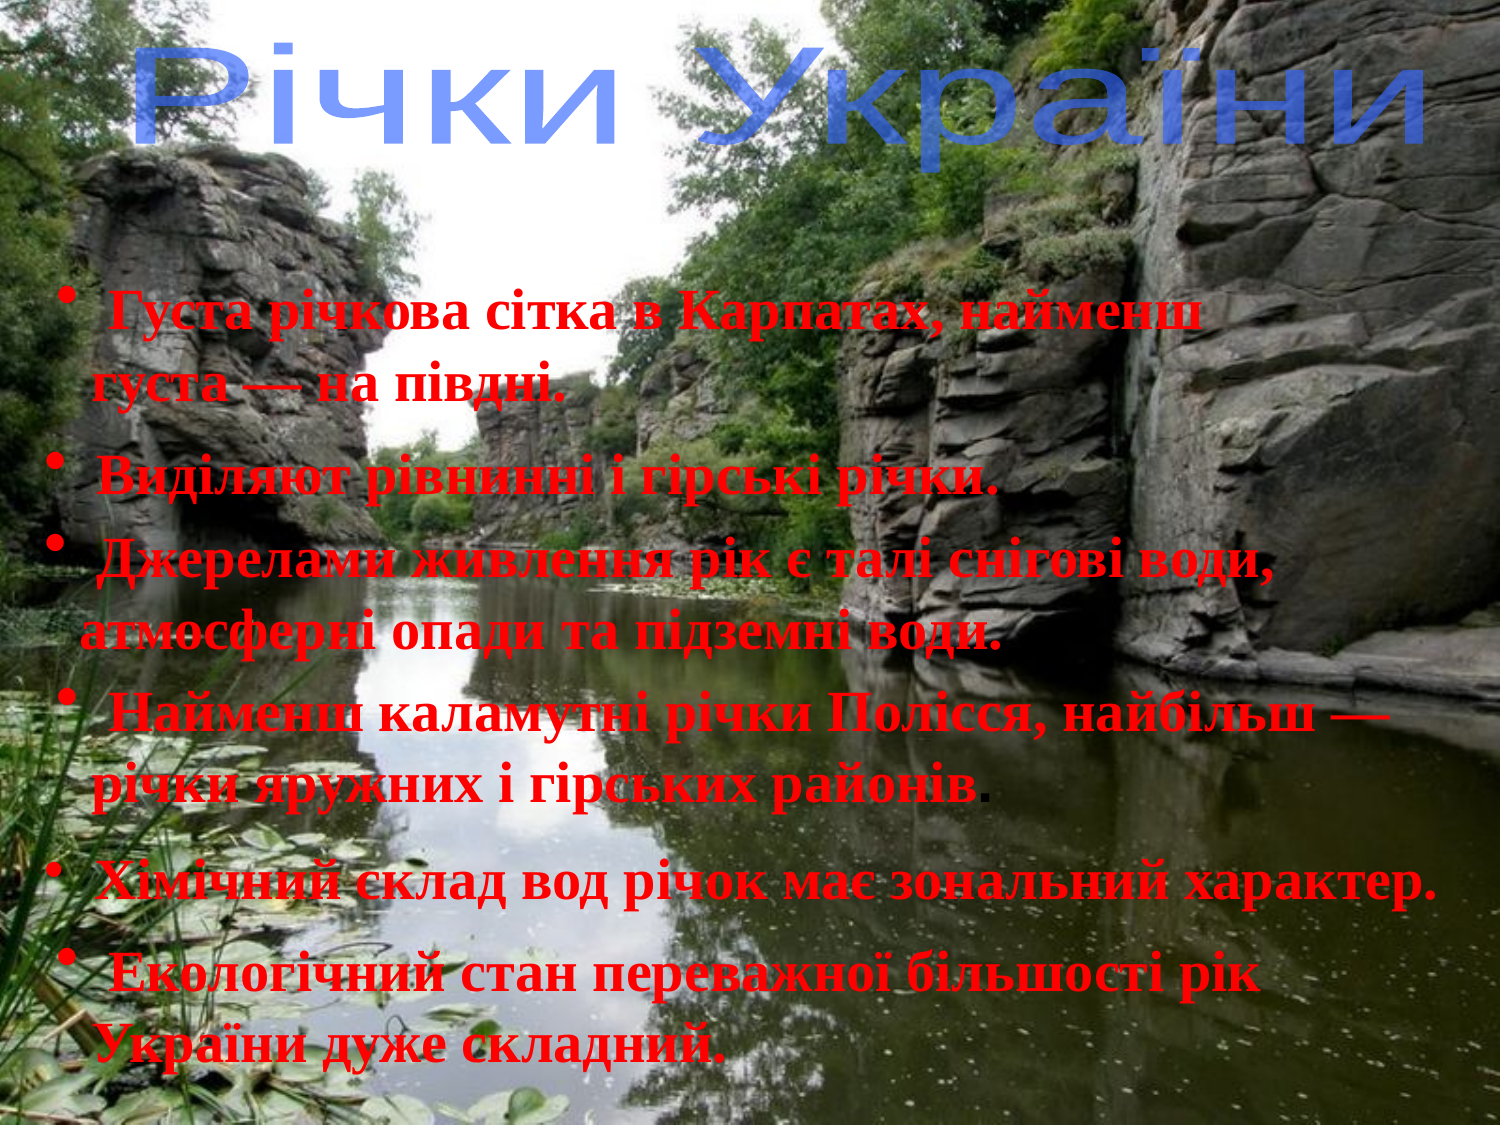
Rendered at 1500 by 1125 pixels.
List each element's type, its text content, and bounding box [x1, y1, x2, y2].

text_box Найменш каламутні річки Полісся, найбільш — річки яружних і гірських районів. [41, 657, 1459, 822]
text_box Густа річкова сітка в Карпатах, найменш густа — на півдні. [41, 255, 1471, 421]
text_box Екологічний стан переважної більшості рік України дуже складний. [41, 919, 1447, 1082]
picture [0, 0, 1500, 1125]
text_box Джерелами живлення рік є талі снігові води, атмосферні опади та підземні води. [29, 503, 1459, 669]
text_box Хімічний склад вод річок має зональний характер. [29, 834, 1500, 919]
text_box Виділяют рівнинні і гірські річки. [29, 420, 1459, 503]
